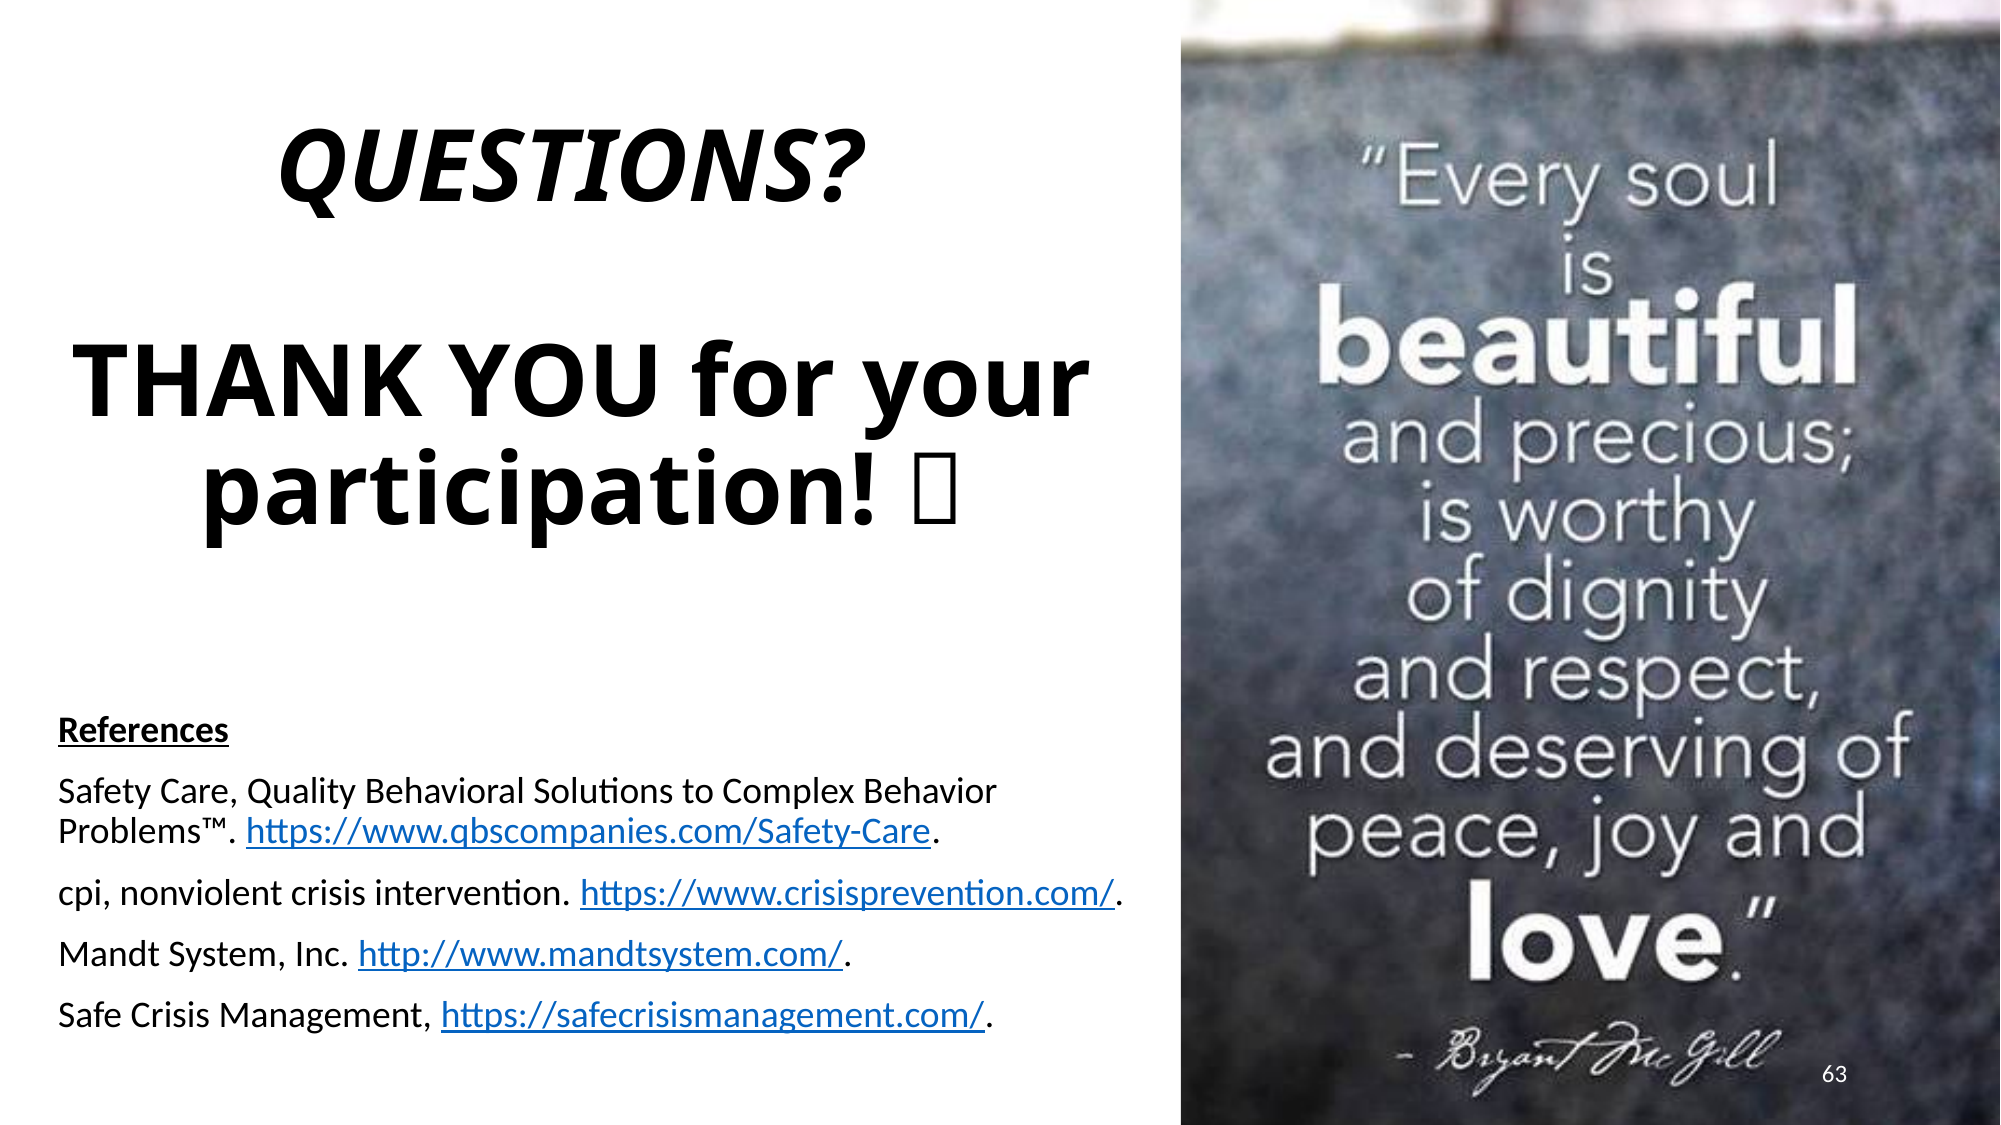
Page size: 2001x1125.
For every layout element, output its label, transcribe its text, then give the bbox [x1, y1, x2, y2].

list References Safety Care, Quality Behavioral Solutions to Complex Behavior Problems™. https://www.qbscompanies.com/Safety-Care. cpi, nonviolent crisis intervention. https://www.crisisprevention.com/. Mandt System, Inc. http://www.mandtsystem.com/. Safe Crisis Management, https://safecrisismanagement.com/. [43, 702, 1180, 1082]
text_box [0, 0, 1180, 1125]
picture [1180, 0, 2000, 1125]
title QUESTIONS? THANK YOU for your participation!  [43, 43, 1122, 619]
